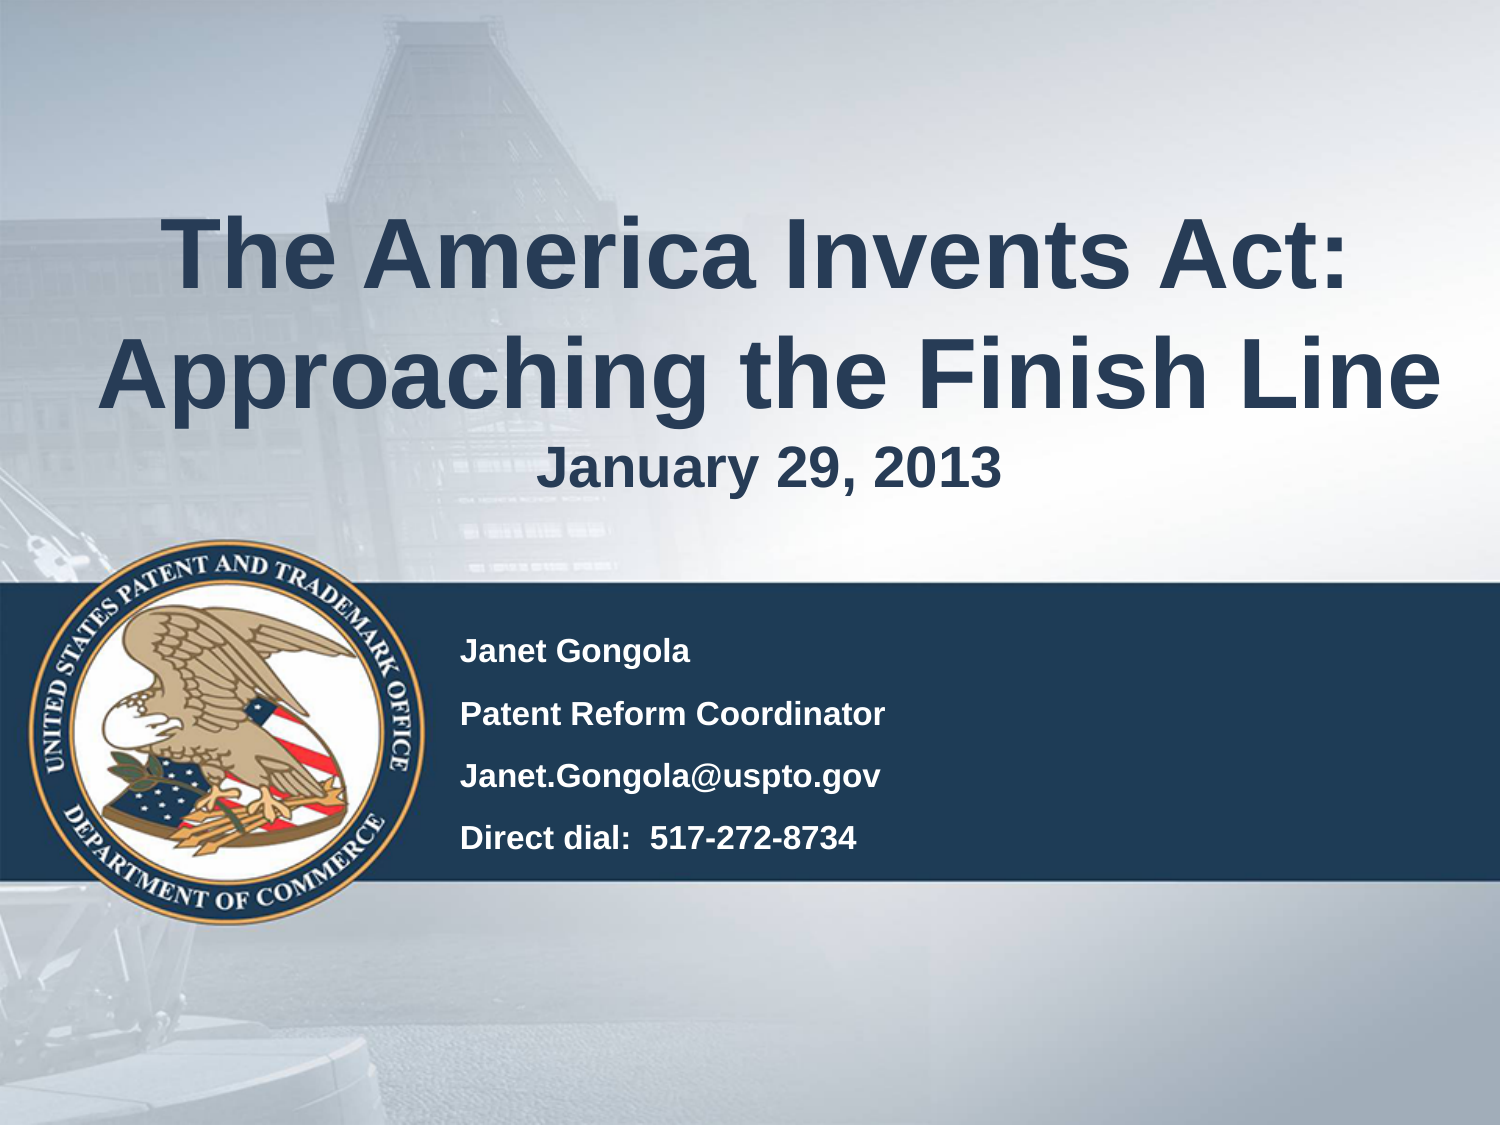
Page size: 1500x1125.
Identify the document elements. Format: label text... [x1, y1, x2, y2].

title The America Invents Act: Approaching the Finish Line January 29, 2013 [38, 237, 1500, 450]
table_cell Patent Reform Coordinator [445, 687, 962, 750]
table_cell Janet.Gongola@uspto.gov [445, 750, 962, 812]
table_header Janet Gongola [445, 625, 962, 687]
picture [0, 0, 1500, 1125]
table_cell Direct dial: 517-272-8734 [445, 812, 962, 908]
